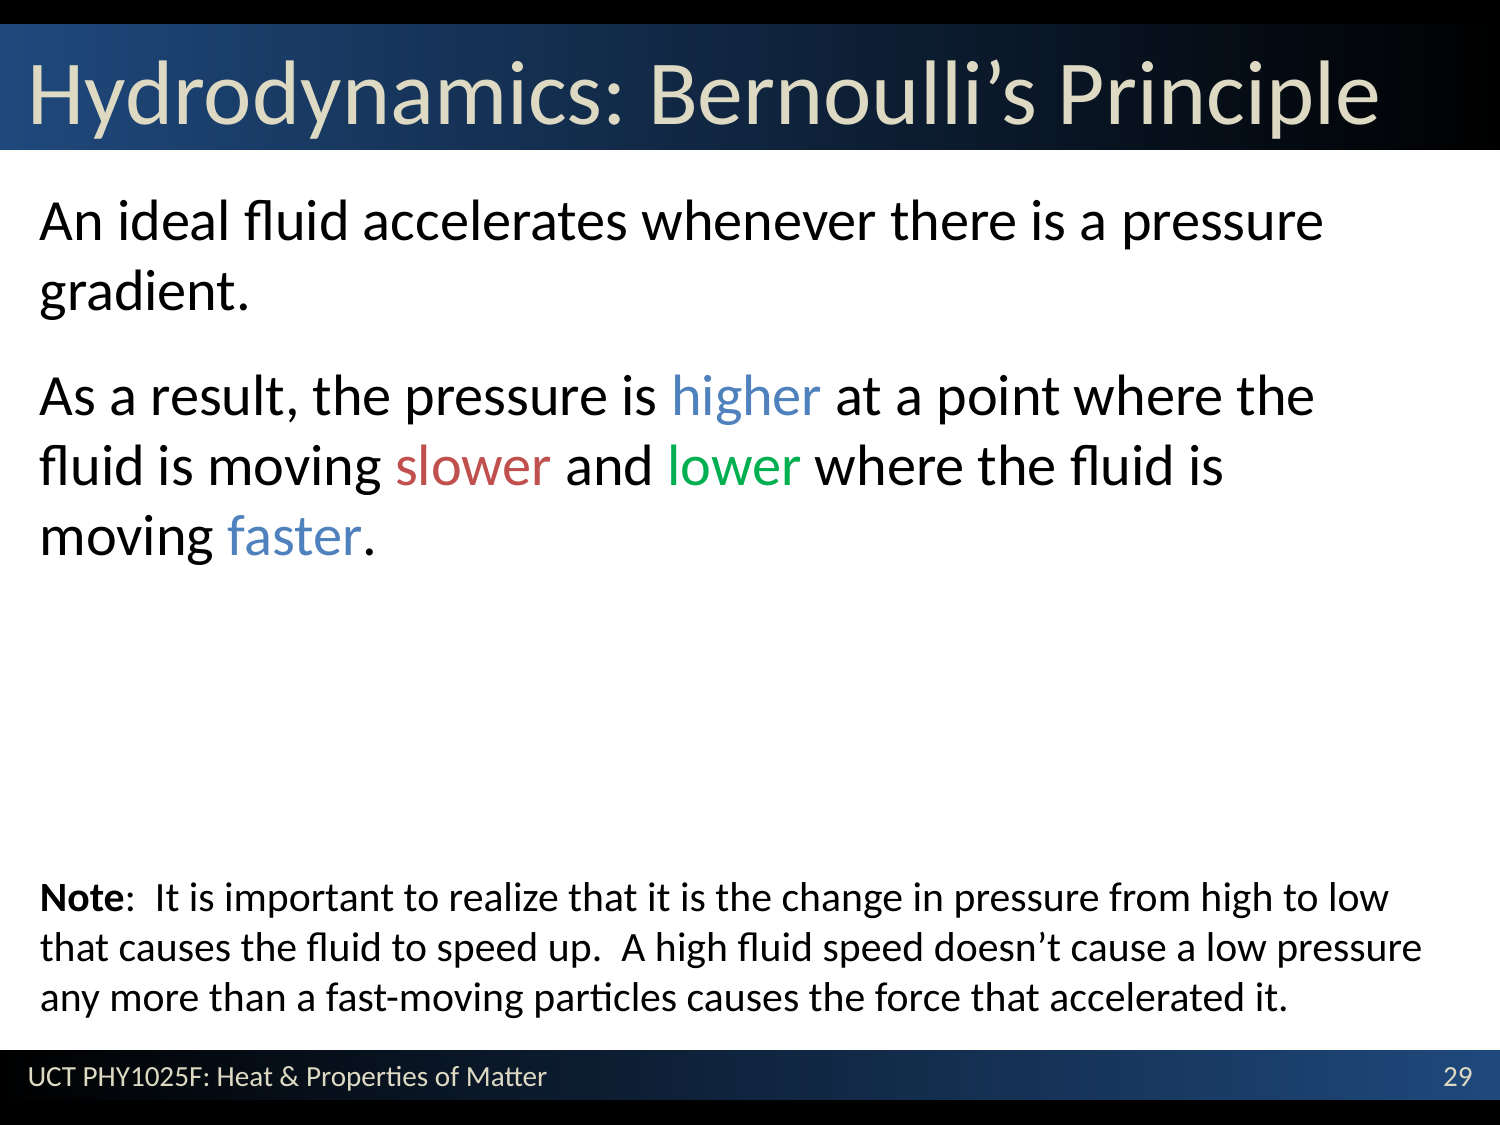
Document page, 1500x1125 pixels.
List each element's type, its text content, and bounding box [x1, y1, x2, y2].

text_box Note: It is important to realize that it is the change in pressure from high to low that causes the fluid to speed up. A high fluid speed doesn’t cause a low pressure any more than a fast-moving particles causes the force that accelerated it. [24, 862, 1475, 1038]
text_box As a result, the pressure is higher at a point where the fluid is moving slower and lower where the fluid is moving faster. [24, 349, 1363, 831]
title Hydrodynamics: Bernoulli’s Principle [12, 24, 1488, 150]
list An ideal fluid accelerates whenever there is a pressure gradient. [24, 174, 1475, 550]
